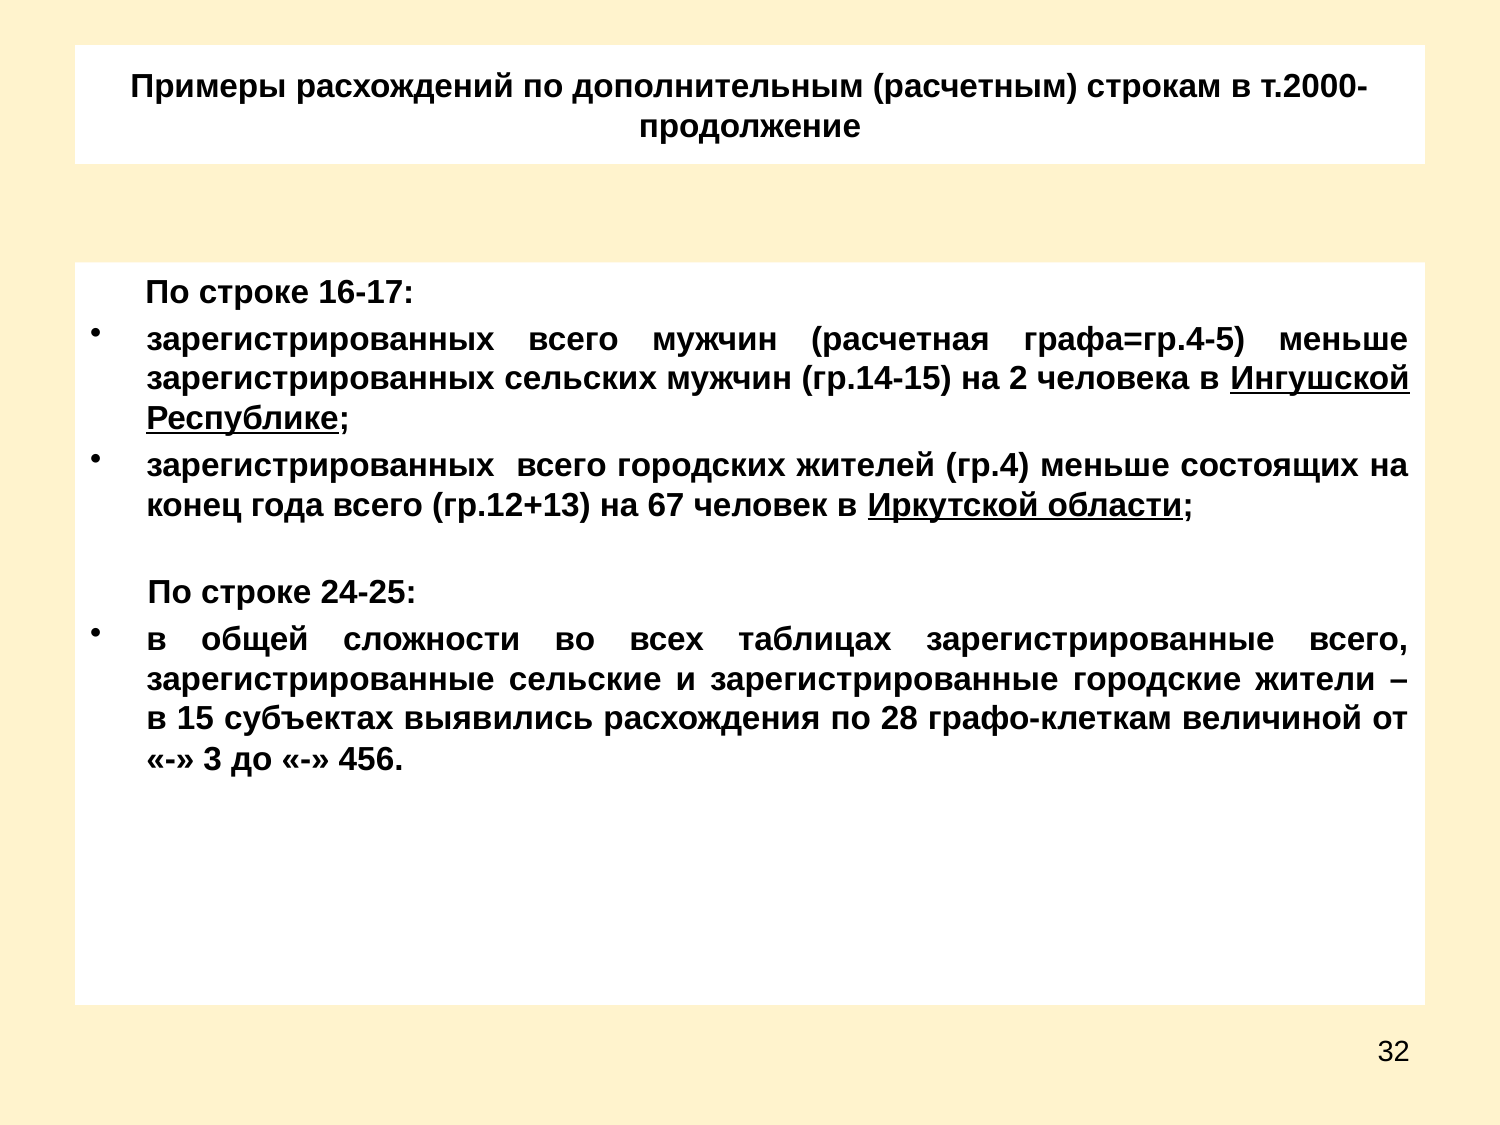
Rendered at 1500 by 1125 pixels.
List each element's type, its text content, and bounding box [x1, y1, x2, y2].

title Примеры расхождений по дополнительным (расчетным) строкам в т.2000- продолжение [74, 44, 1426, 165]
list По строке 16-17: зарегистрированных всего мужчин (расчетная графа=гр.4-5) меньше зарегистрированных сельских мужчин (гр.14-15) на 2 человека в Ингушской Республике; зарегистрированных всего городских жителей (гр.4) меньше состоящих на конец года всего (гр.12+13) на 67 человек в Иркутской области; По строке 24-25: в общей сложности во всех таблицах зарегистрированные всего, зарегистрированные сельские и зарегистрированные городские жители – в 15 субъектах выявились расхождения по 28 графо-клеткам величиной от «-» 3 до «-» 456. [74, 262, 1426, 1006]
slide_number 32 [1074, 1024, 1425, 1103]
